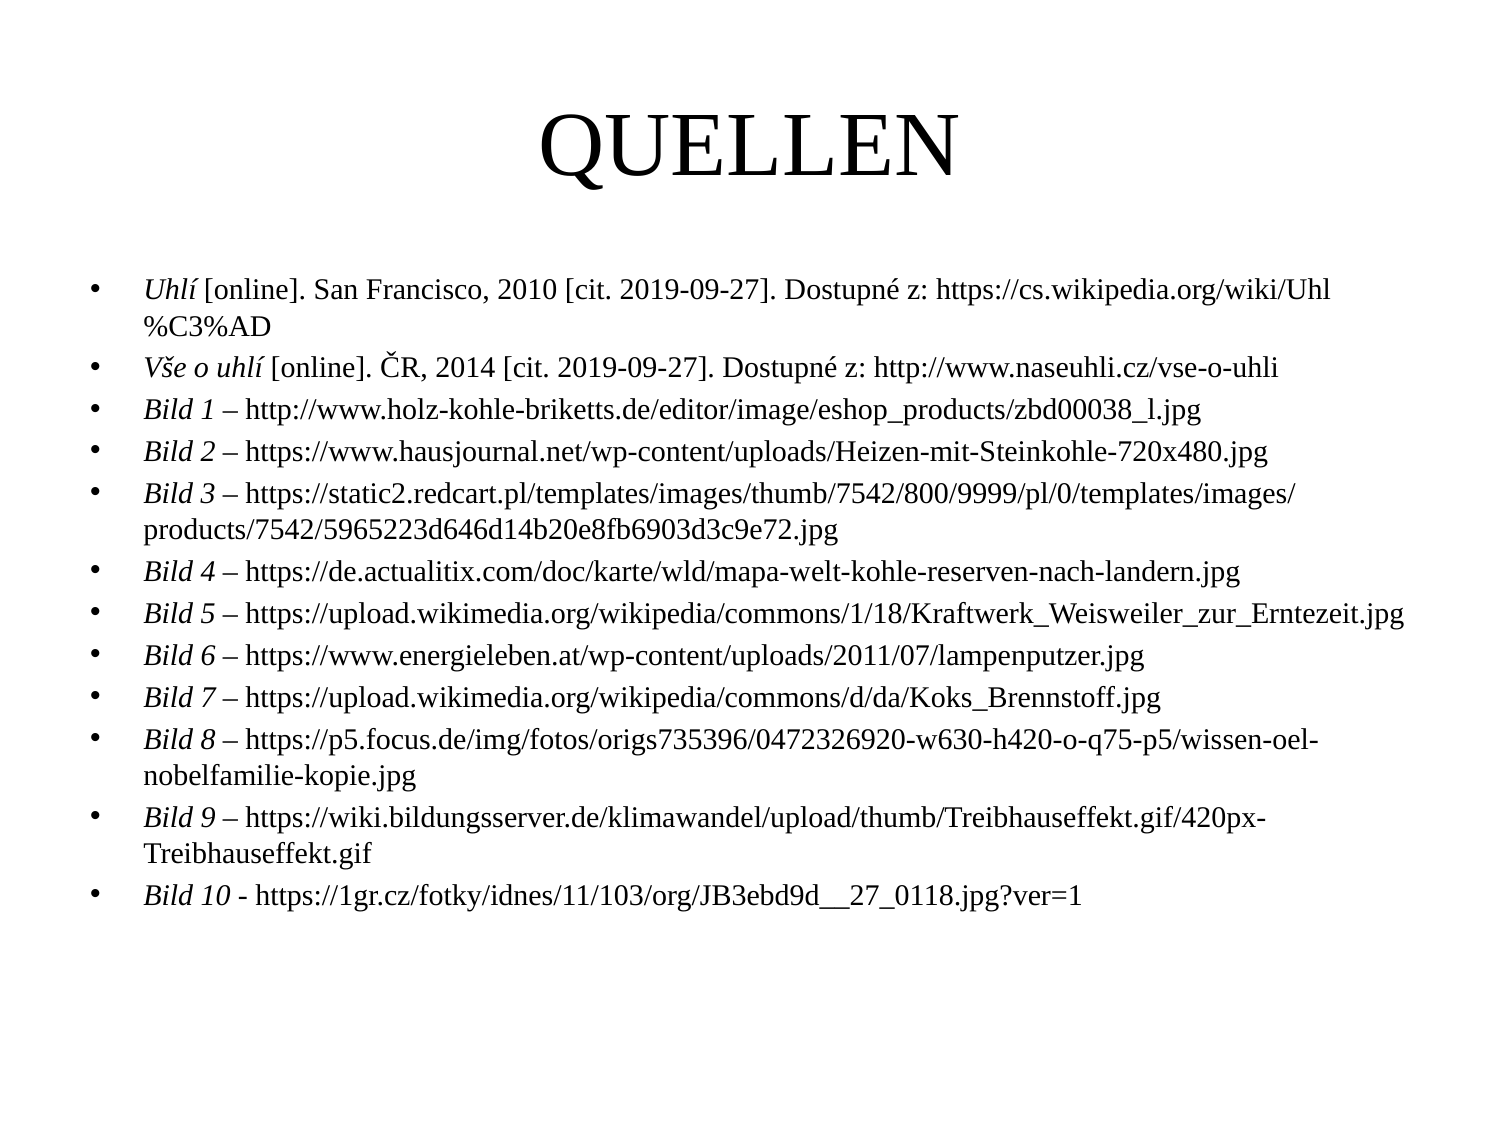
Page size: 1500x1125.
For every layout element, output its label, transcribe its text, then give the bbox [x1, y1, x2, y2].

title QUELLEN [75, 45, 1425, 233]
list Uhlí [online]. San Francisco, 2010 [cit. 2019-09-27]. Dostupné z: https://cs.wikipedia.org/wiki/Uhl%C3%AD Vše o uhlí [online]. ČR, 2014 [cit. 2019-09-27]. Dostupné z: http://www.naseuhli.cz/vse-o-uhli Bild 1 – http://www.holz-kohle-briketts.de/editor/image/eshop_products/zbd00038_l.jpg Bild 2 – https://www.hausjournal.net/wp-content/uploads/Heizen-mit-Steinkohle-720x480.jpg Bild 3 – https://static2.redcart.pl/templates/images/thumb/7542/800/9999/pl/0/templates/images/products/7542/5965223d646d14b20e8fb6903d3c9e72.jpg Bild 4 – https://de.actualitix.com/doc/karte/wld/mapa-welt-kohle-reserven-nach-landern.jpg Bild 5 – https://upload.wikimedia.org/wikipedia/commons/1/18/Kraftwerk_Weisweiler_zur_Erntezeit.jpg Bild 6 – https://www.energieleben.at/wp-content/uploads/2011/07/lampenputzer.jpg Bild 7 – https://upload.wikimedia.org/wikipedia/commons/d/da/Koks_Brennstoff.jpg Bild 8 – https://p5.focus.de/img/fotos/origs735396/0472326920-w630-h420-o-q75-p5/wissen-oel-nobelfamilie-kopie.jpg Bild 9 – https://wiki.bildungsserver.de/klimawandel/upload/thumb/Treibhauseffekt.gif/420px-Treibhauseffekt.gif Bild 10 - https://1gr.cz/fotky/idnes/11/103/org/JB3ebd9d__27_0118.jpg?ver=1 [75, 262, 1425, 1005]
